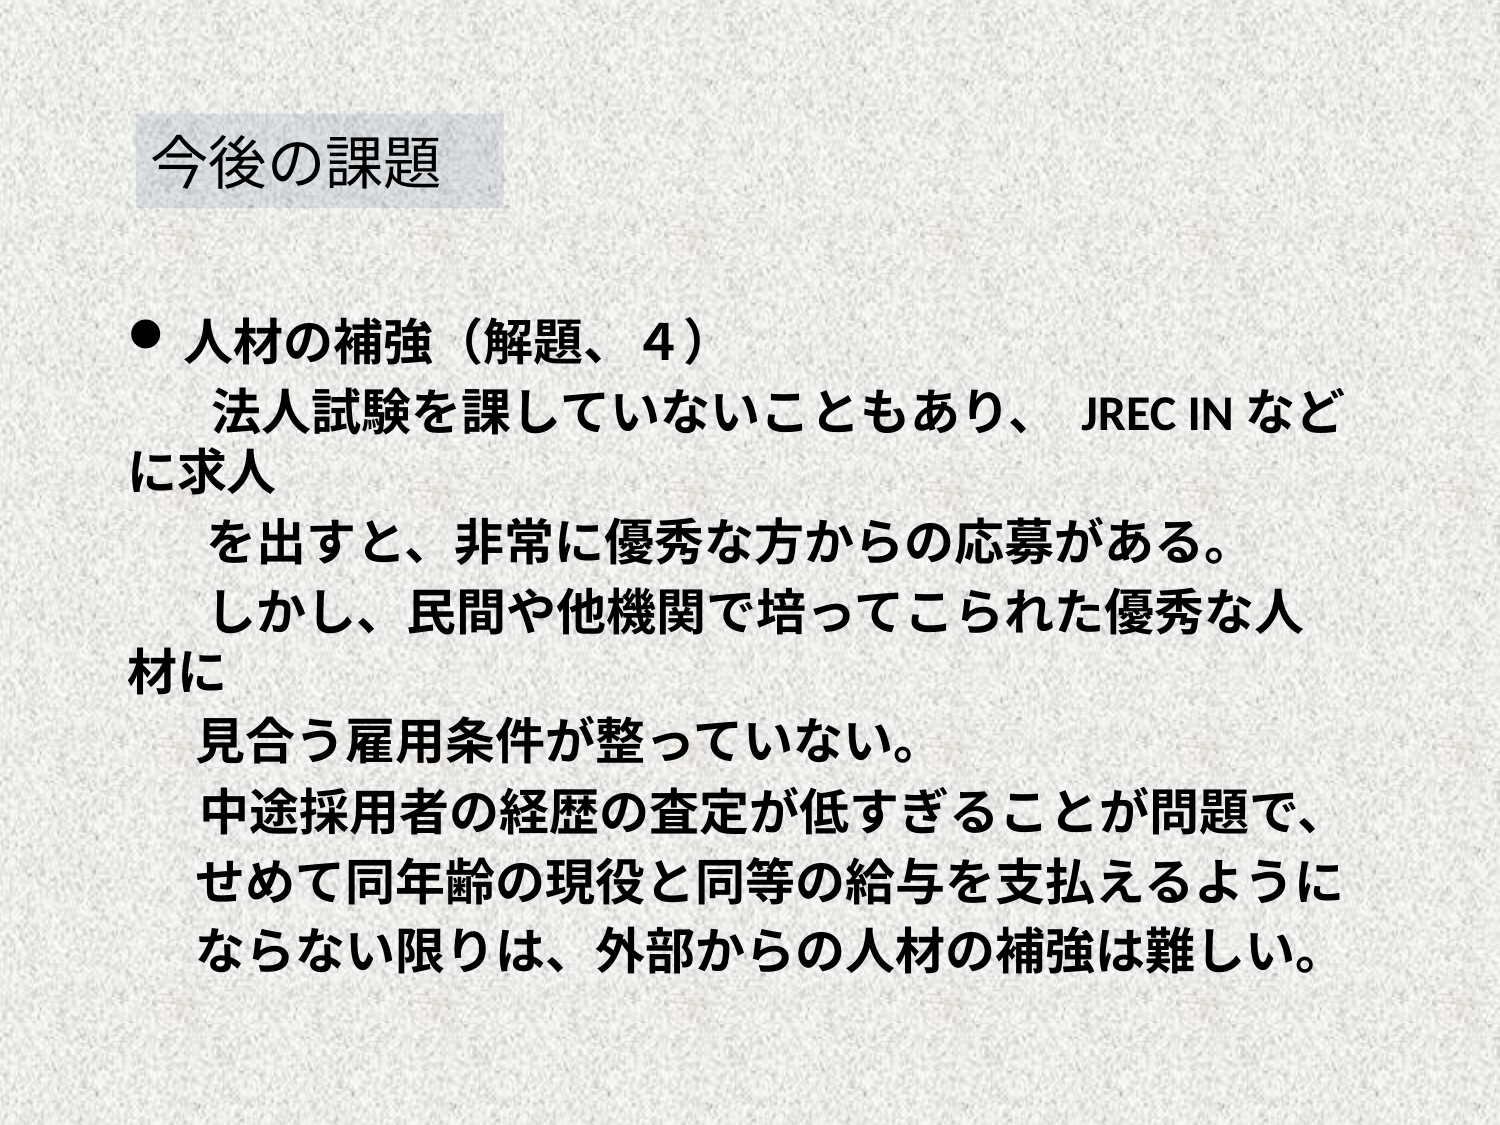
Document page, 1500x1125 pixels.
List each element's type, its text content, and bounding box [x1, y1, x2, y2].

picture [0, 0, 1500, 1125]
list 人材の補強（解題、４） 法人試験を課していないこともあり、 JREC INなどに求人 を出すと、非常に優秀な方からの応募がある。 しかし、民間や他機関で培ってこられた優秀な人材に 見合う雇用条件が整っていない。 中途採用者の経歴の査定が低すぎることが問題で、 せめて同年齢の現役と同等の給与を支払えるように ならない限りは、外部からの人材の補強は難しい。 [112, 302, 1365, 917]
title 今後の課題 [135, 113, 504, 209]
